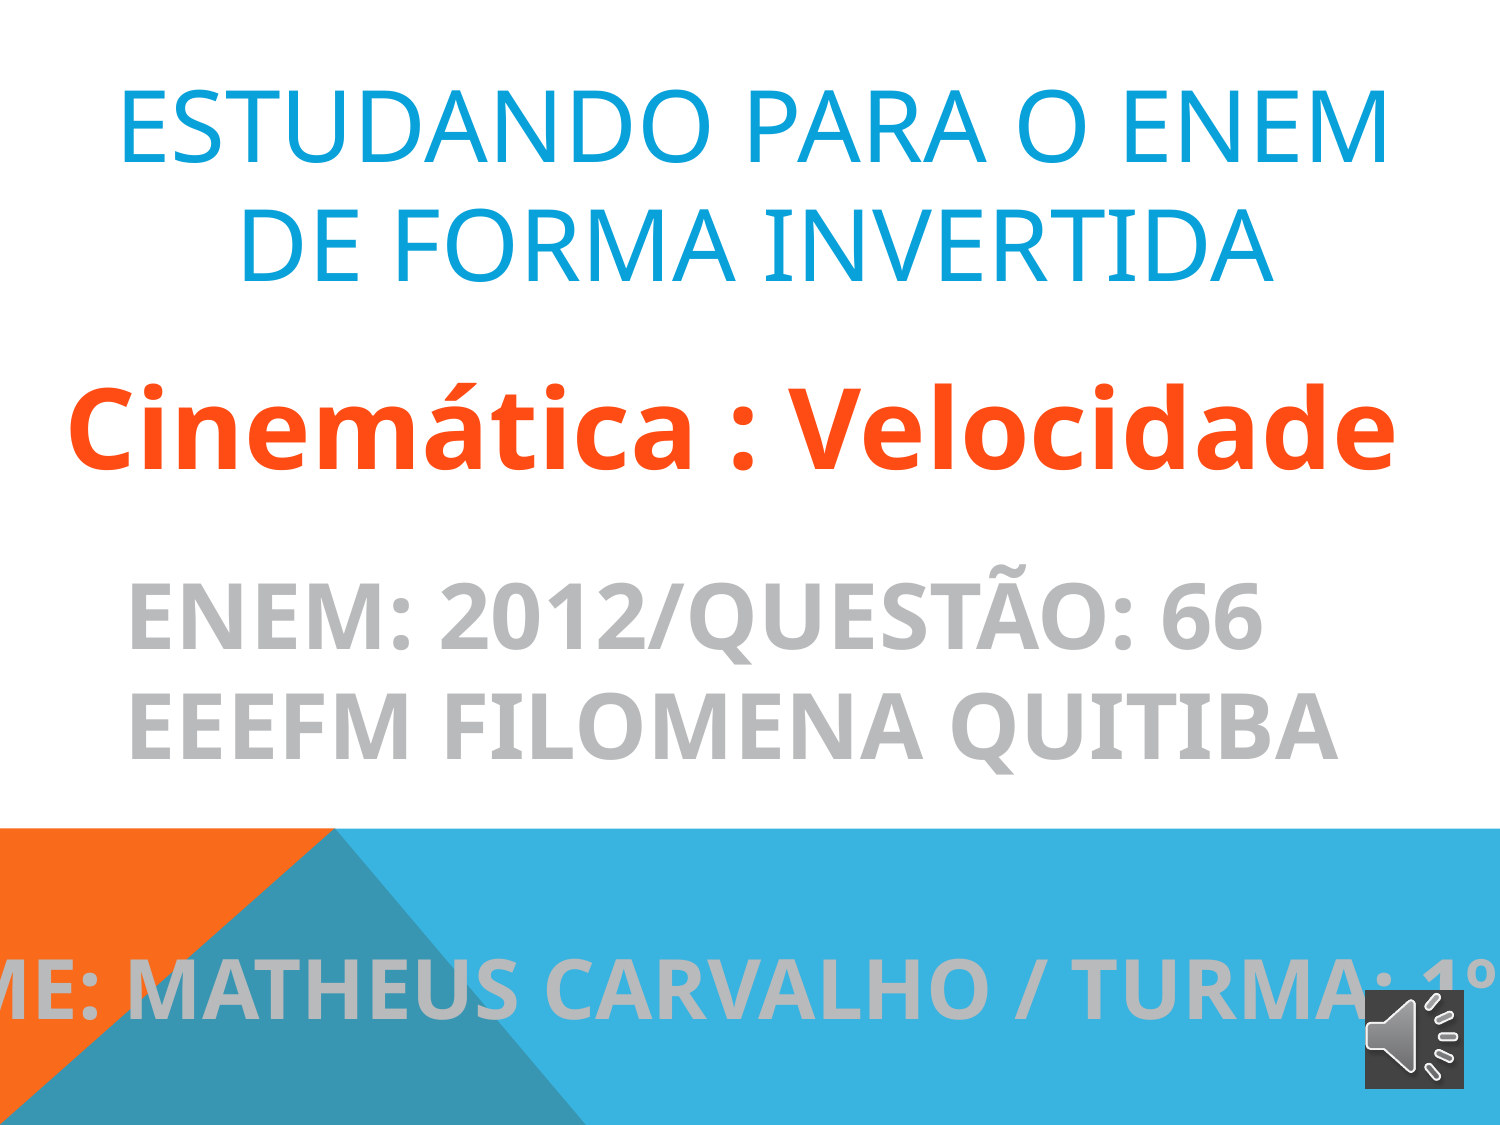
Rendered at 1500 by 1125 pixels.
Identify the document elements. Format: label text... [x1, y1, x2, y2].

text_box Cinemática : Velocidade [49, 349, 1415, 500]
picture [1364, 989, 1465, 1090]
text_box ESTUDANDO PARA O ENEM DE FORMA INVERTIDA [100, 54, 1411, 310]
text_box NOME: MATHEUS CARVALHO / TURMA: 1º M05 [0, 928, 1500, 1044]
text_box ENEM: 2012/QUESTÃO: 66 EEEFM FILOMENA QUITIBA [109, 550, 1355, 786]
